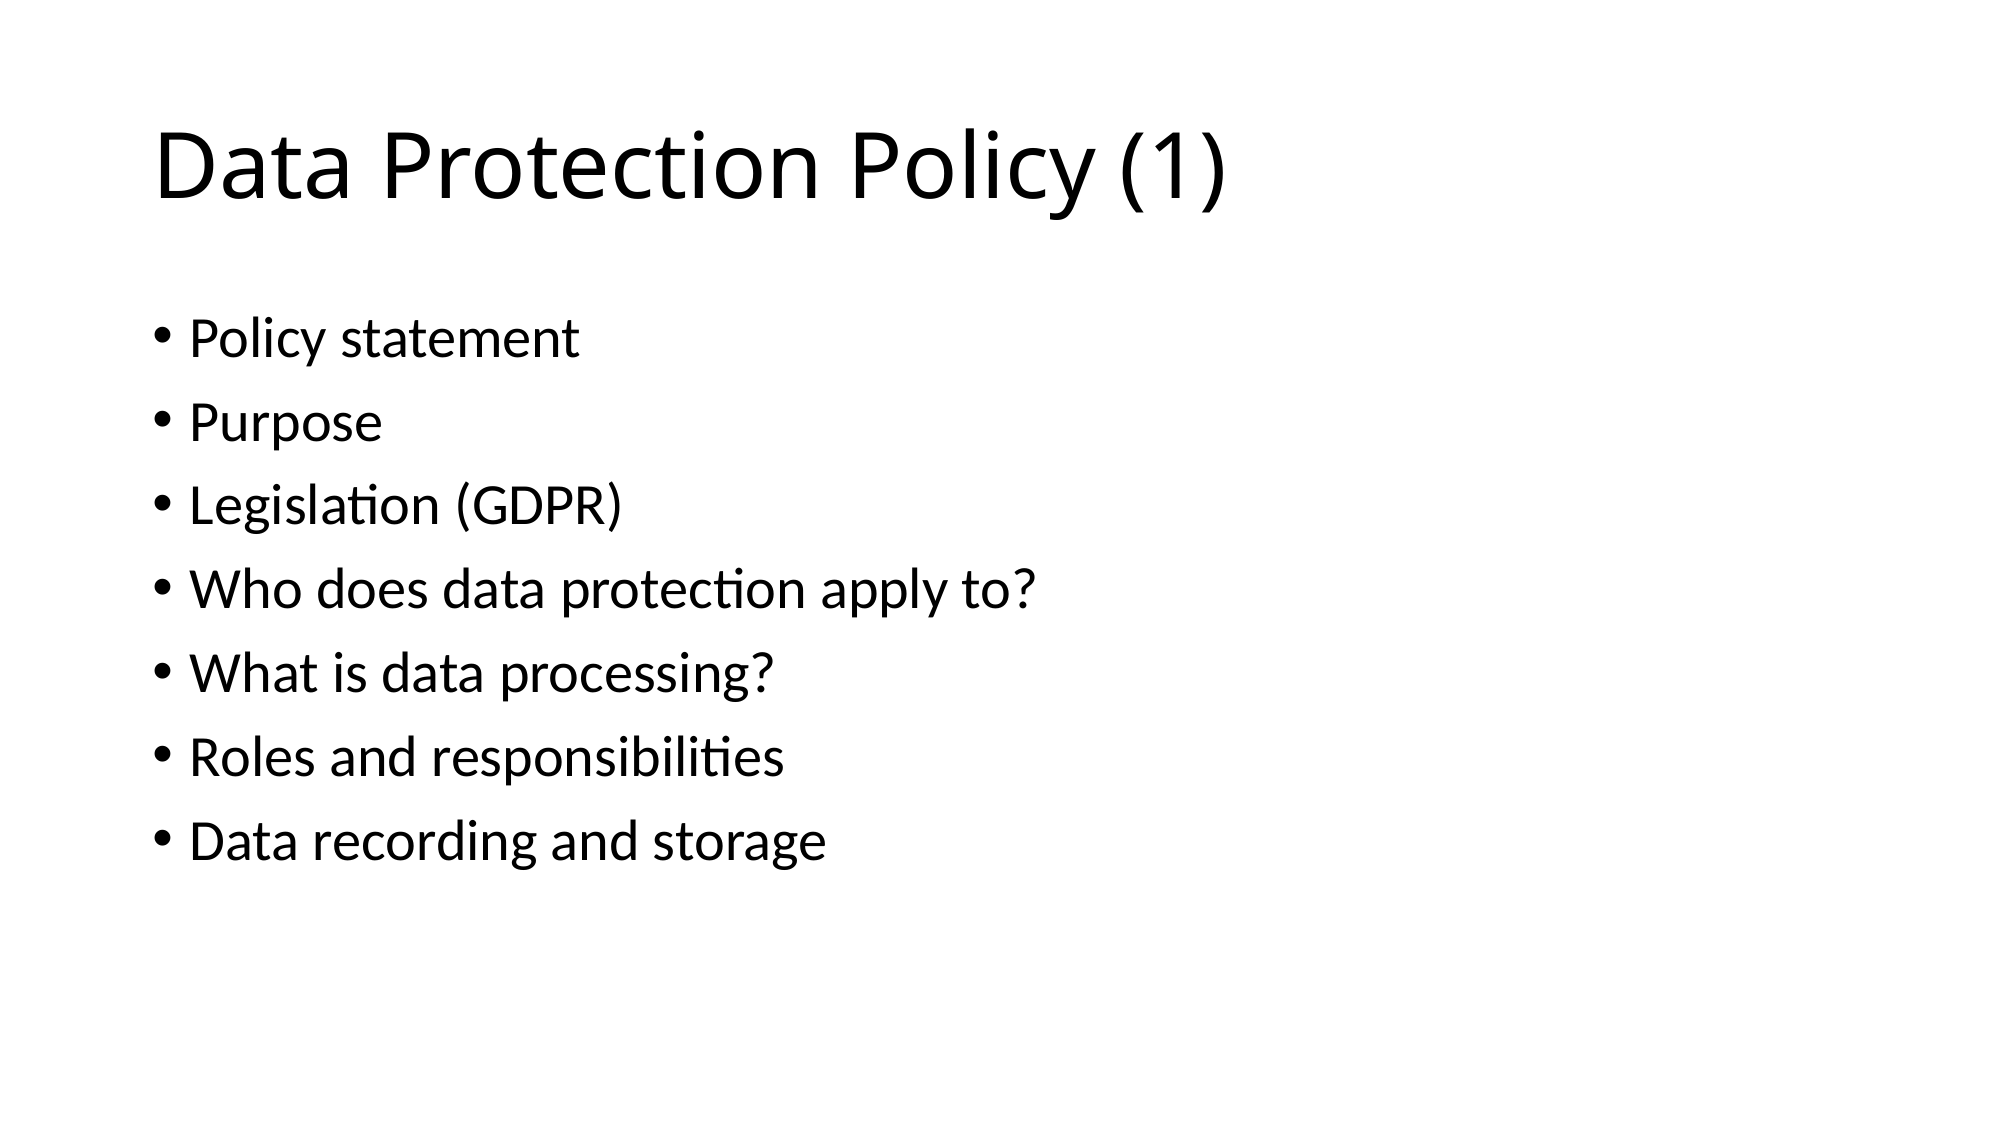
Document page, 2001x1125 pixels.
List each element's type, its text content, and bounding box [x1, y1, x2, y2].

list Policy statement Purpose Legislation (GDPR) Who does data protection apply to? What is data processing? Roles and responsibilities Data recording and storage [137, 299, 1863, 1014]
title Data Protection Policy (1) [137, 59, 1863, 278]
